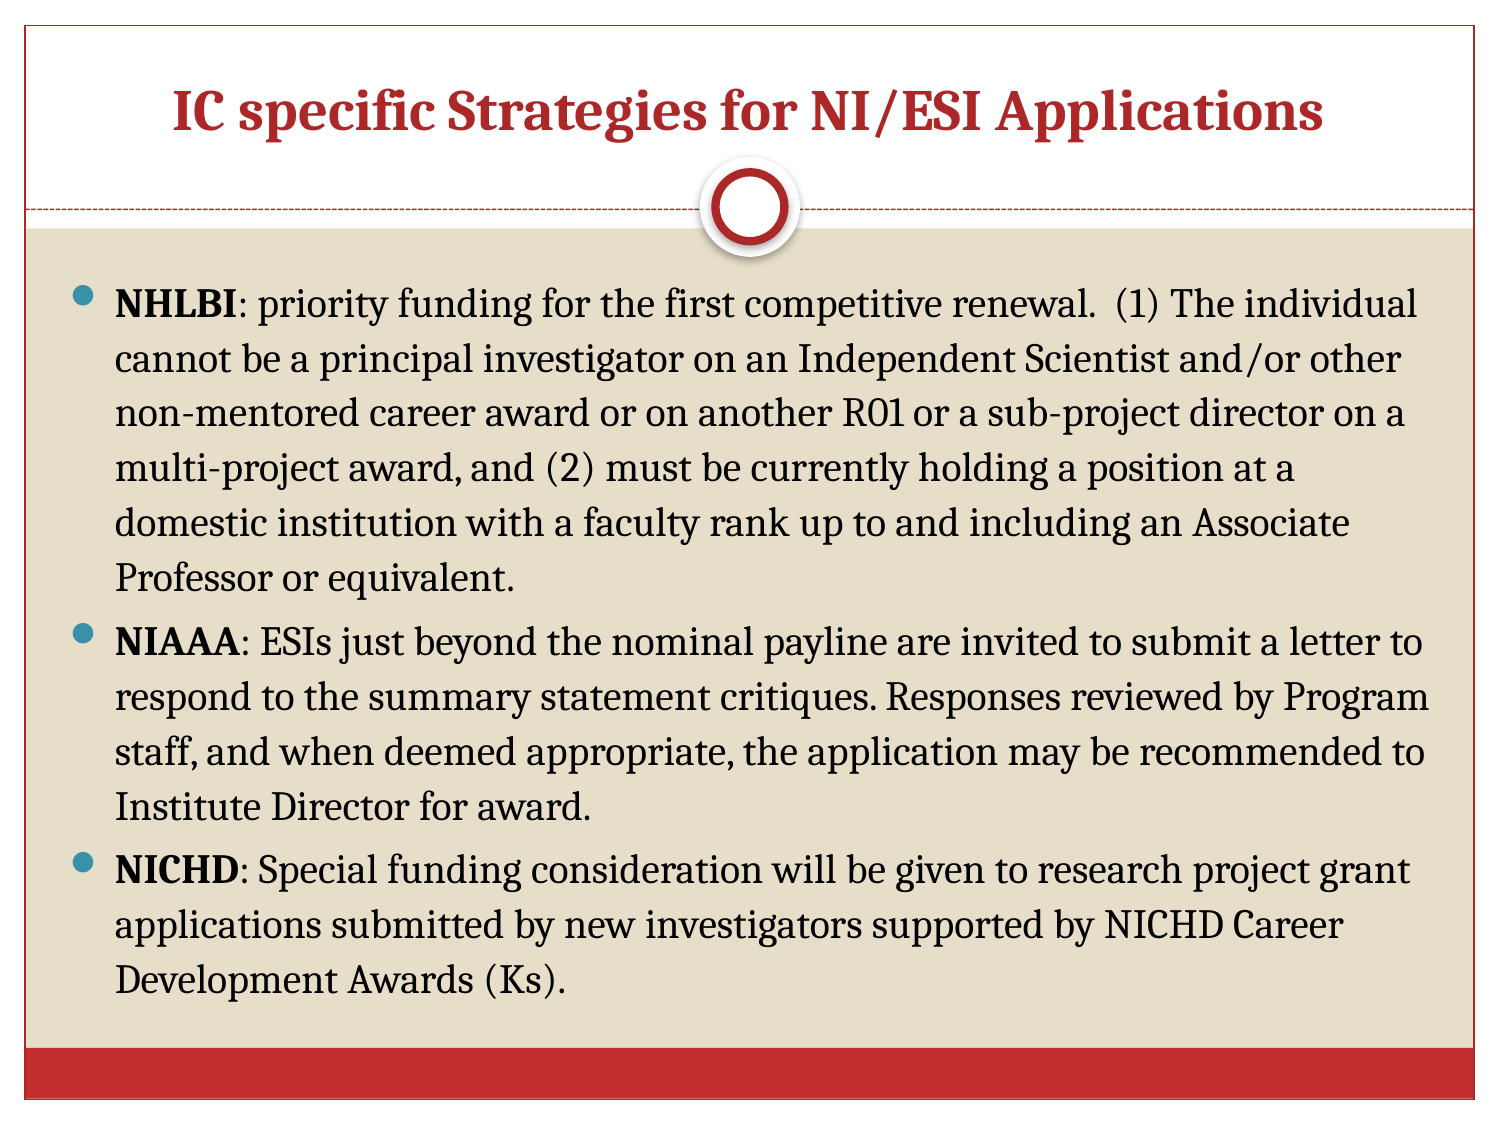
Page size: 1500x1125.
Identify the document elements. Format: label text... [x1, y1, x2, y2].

list NHLBI: priority funding for the first competitive renewal. (1) The individual cannot be a principal investigator on an Independent Scientist and/or other non-mentored career award or on another R01 or a sub-project director on a multi-project award, and (2) must be currently holding a position at a domestic institution with a faculty rank up to and including an Associate Professor or equivalent. NIAAA: ESIs just beyond the nominal payline are invited to submit a letter to respond to the summary statement critiques. Responses reviewed by Program staff, and when deemed appropriate, the application may be recommended to Institute Director for award. NICHD: Special funding consideration will be given to research project grant applications submitted by new investigators supported by NICHD Career Development Awards (Ks). [54, 262, 1450, 1050]
title IC specific Strategies for NI/ESI Applications [49, 24, 1450, 150]
